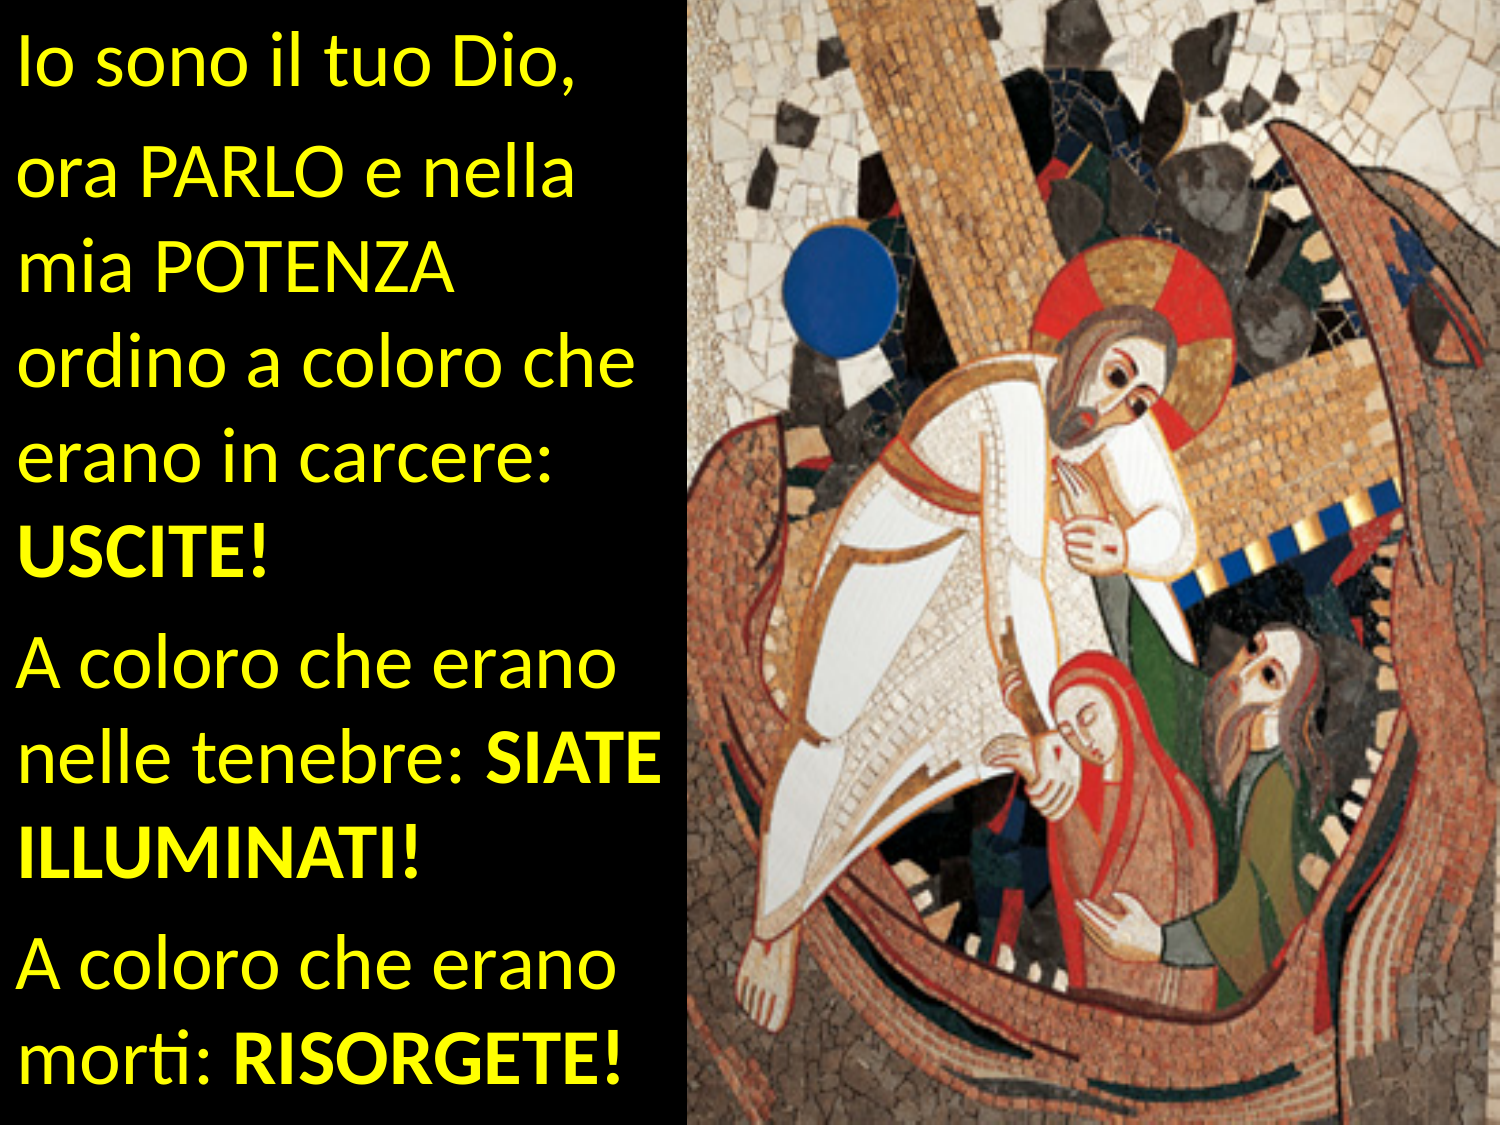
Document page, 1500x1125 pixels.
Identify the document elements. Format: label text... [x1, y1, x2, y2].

picture [687, 0, 1500, 1125]
list Io sono il tuo Dio, ora PARLO e nella mia POTENZA ordino a coloro che erano in carcere: USCITE! A coloro che erano nelle tenebre: SIATE ILLUMINATI! A coloro che erano morti: RISORGETE! [0, 0, 683, 1125]
